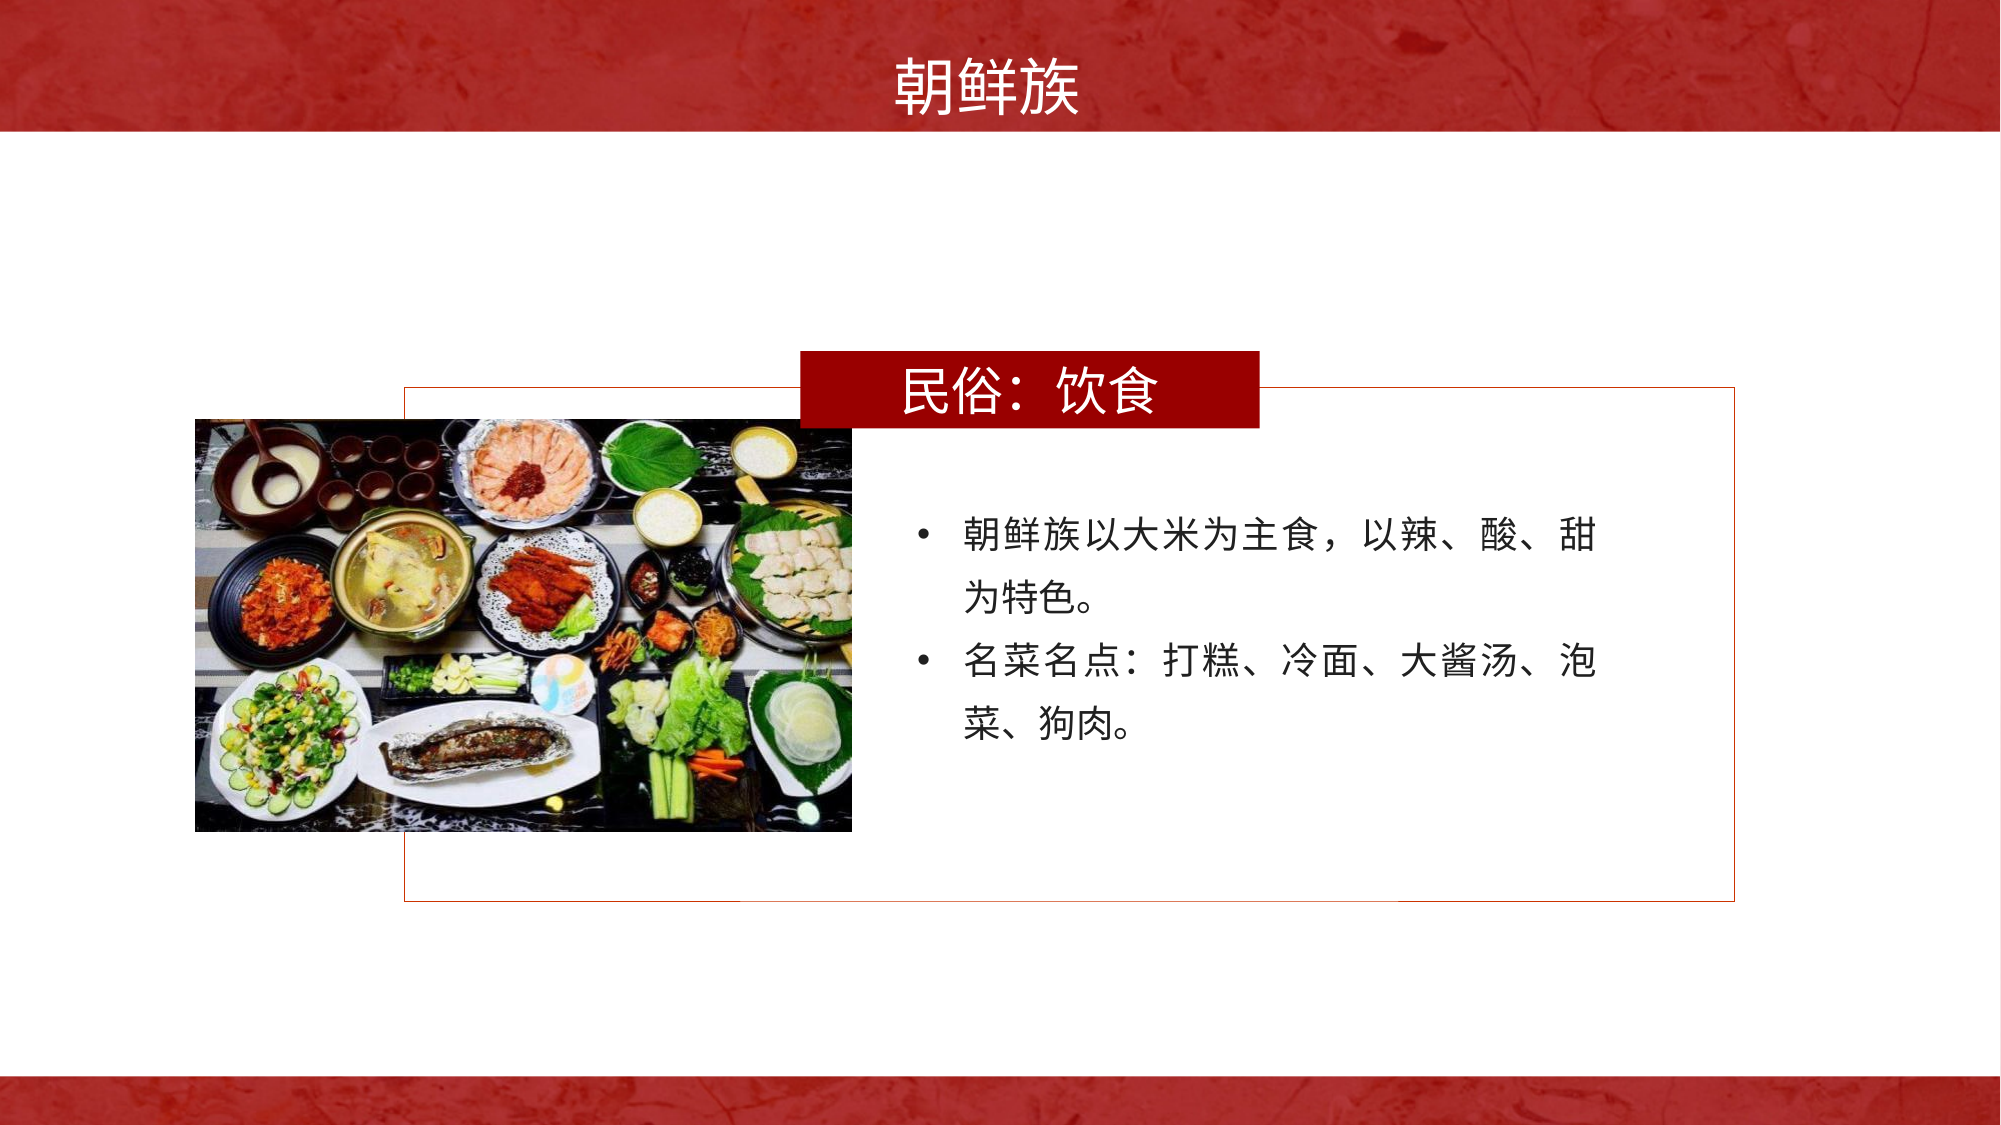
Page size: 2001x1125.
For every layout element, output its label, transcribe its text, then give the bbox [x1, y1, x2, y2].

text_box 朝鲜族 [765, 40, 1210, 131]
text_box 朝鲜族以大米为主食，以辣、酸、甜为特色。 名菜名点：打糕、冷面、大酱汤、泡菜、狗肉。 [902, 486, 1612, 753]
picture [0, 0, 2001, 1125]
text_box 民俗：饮食 [800, 351, 1260, 429]
picture [195, 419, 852, 832]
text_box [0, 131, 2000, 1077]
text_box [403, 386, 1736, 902]
